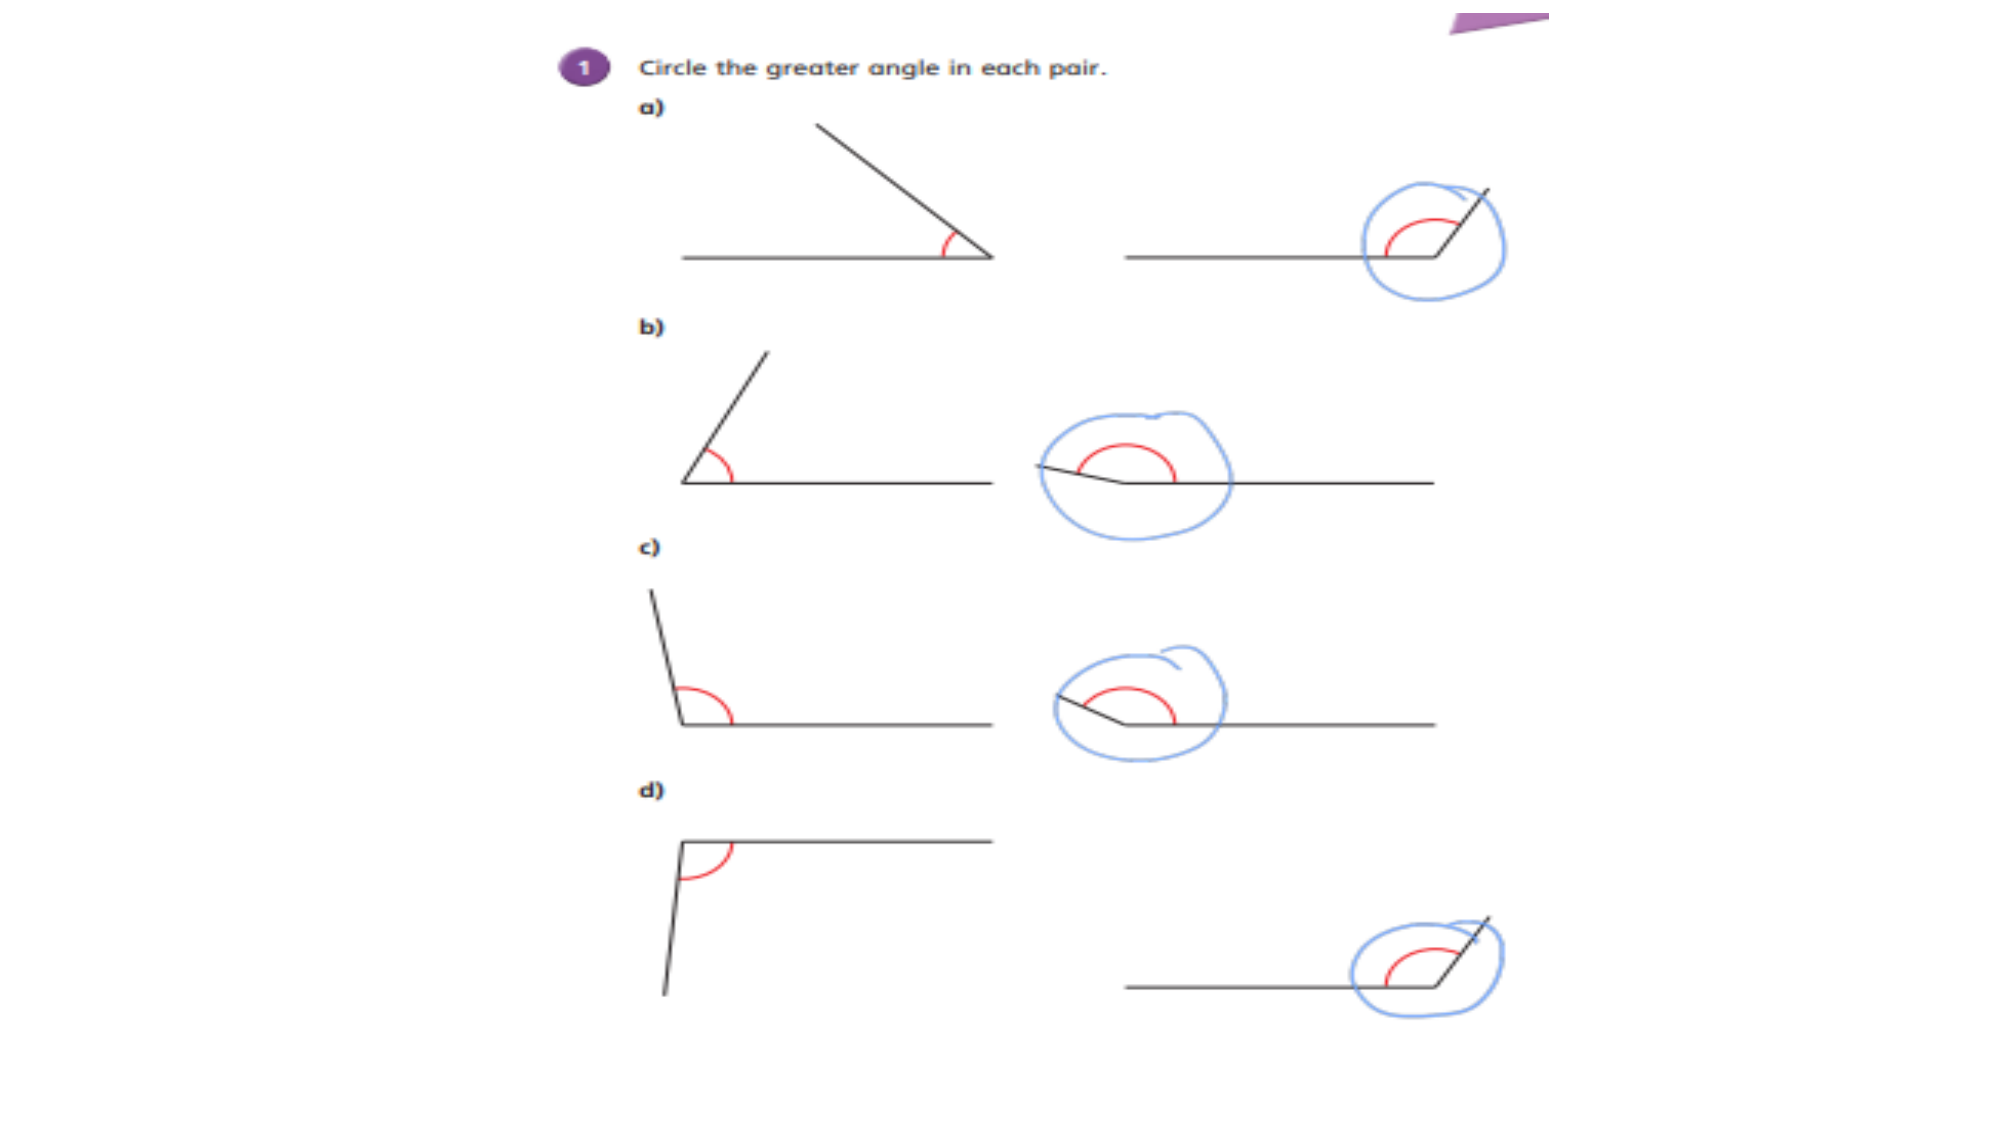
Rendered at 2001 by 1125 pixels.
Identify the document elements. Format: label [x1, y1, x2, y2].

picture [479, 13, 1549, 1041]
